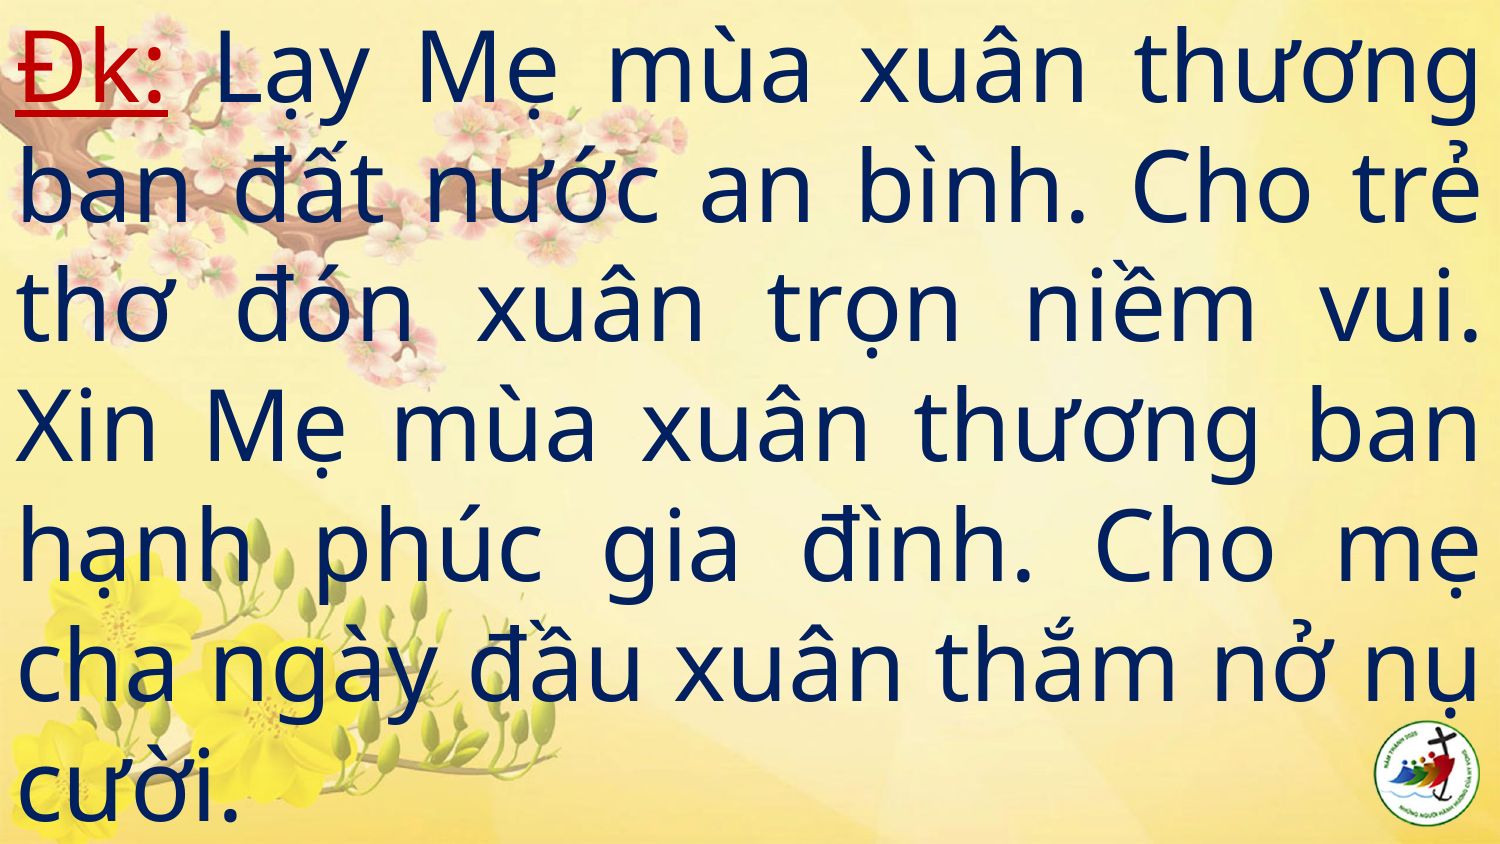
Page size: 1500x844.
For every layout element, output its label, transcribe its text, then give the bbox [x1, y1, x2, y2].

title Đk: Lạy Mẹ mùa xuân thương ban đất nước an bình. Cho trẻ thơ đón xuân trọn niềm vui. Xin Mẹ mùa xuân thương ban hạnh phúc gia đình. Cho mẹ cha ngày đầu xuân thắm nở nụ cười. [0, 0, 1500, 844]
